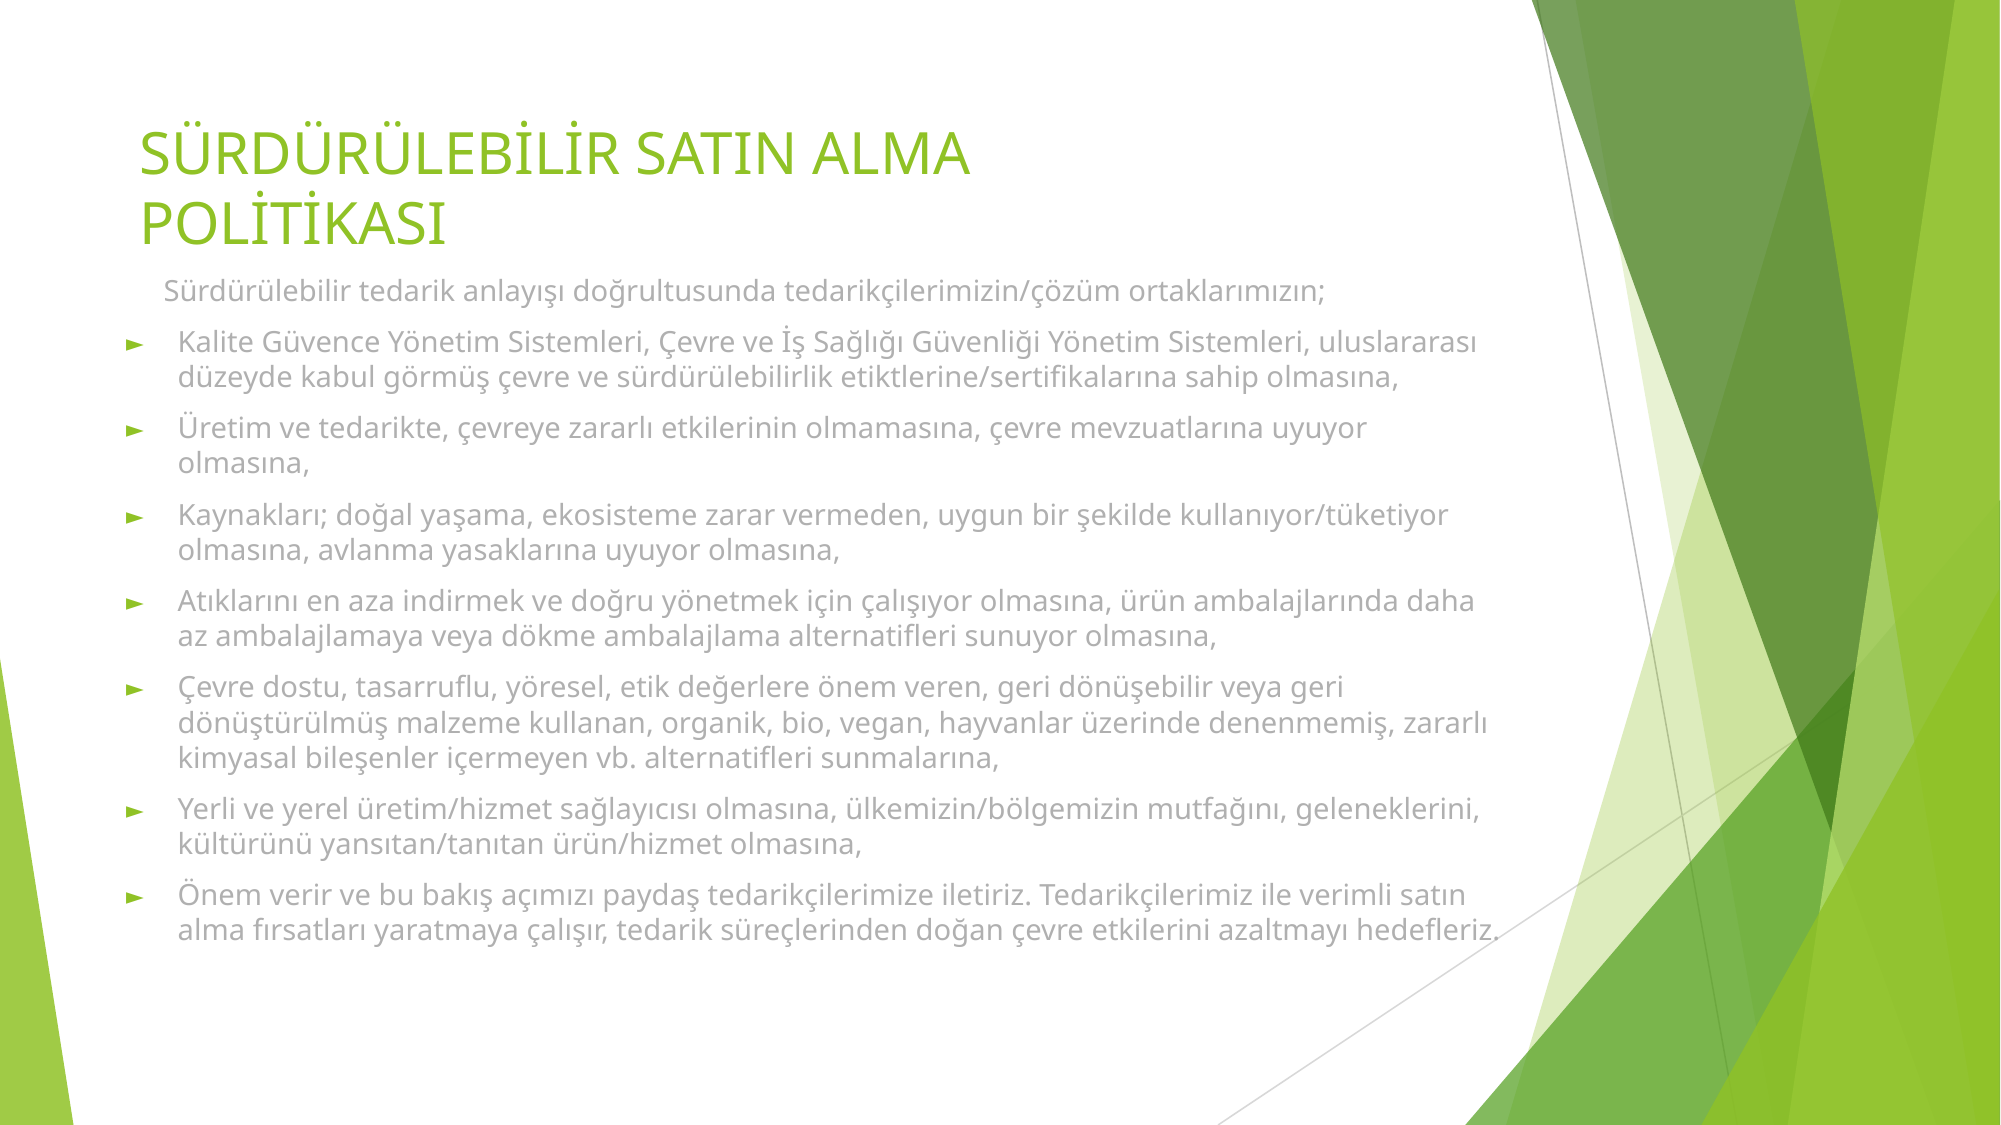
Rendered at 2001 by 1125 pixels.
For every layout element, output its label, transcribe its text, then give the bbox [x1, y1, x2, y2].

text_box SÜRDÜRÜLEBİLİR SATIN ALMA POLİTİKASI [124, 108, 1212, 264]
list Sürdürülebilir tedarik anlayışı doğrultusunda tedarikçilerimizin/çözüm ortaklarımızın; Kalite Güvence Yönetim Sistemleri, Çevre ve İş Sağlığı Güvenliği Yönetim Sistemleri, uluslararası düzeyde kabul görmüş çevre ve sürdürülebilirlik etiktlerine/sertifikalarına sahip olmasına, Üretim ve tedarikte, çevreye zararlı etkilerinin olmamasına, çevre mevzuatlarına uyuyor olmasına, Kaynakları; doğal yaşama, ekosisteme zarar vermeden, uygun bir şekilde kullanıyor/tüketiyor olmasına, avlanma yasaklarına uyuyor olmasına, Atıklarını en aza indirmek ve doğru yönetmek için çalışıyor olmasına, ürün ambalajlarında daha az ambalajlamaya veya dökme ambalajlama alternatifleri sunuyor olmasına, Çevre dostu, tasarruflu, yöresel, etik değerlere önem veren, geri dönüşebilir veya geri dönüştürülmüş malzeme kullanan, organik, bio, vegan, hayvanlar üzerinde denenmemiş, zararlı kimyasal bileşenler içermeyen vb. alternatifleri sunmalarına, Yerli ve yerel üretim/hizmet sağlayıcısı olmasına, ülkemizin/bölgemizin mutfağını, geleneklerini, kültürünü yansıtan/tanıtan ürün/hizmet olmasına, Önem verir ve bu bakış açımızı paydaş tedarikçilerimize iletiriz. Tedarikçilerimiz ile verimli satın alma fırsatları yaratmaya çalışır, tedarik süreçlerinden doğan çevre etkilerini azaltmayı hedefleriz. [111, 264, 1522, 991]
